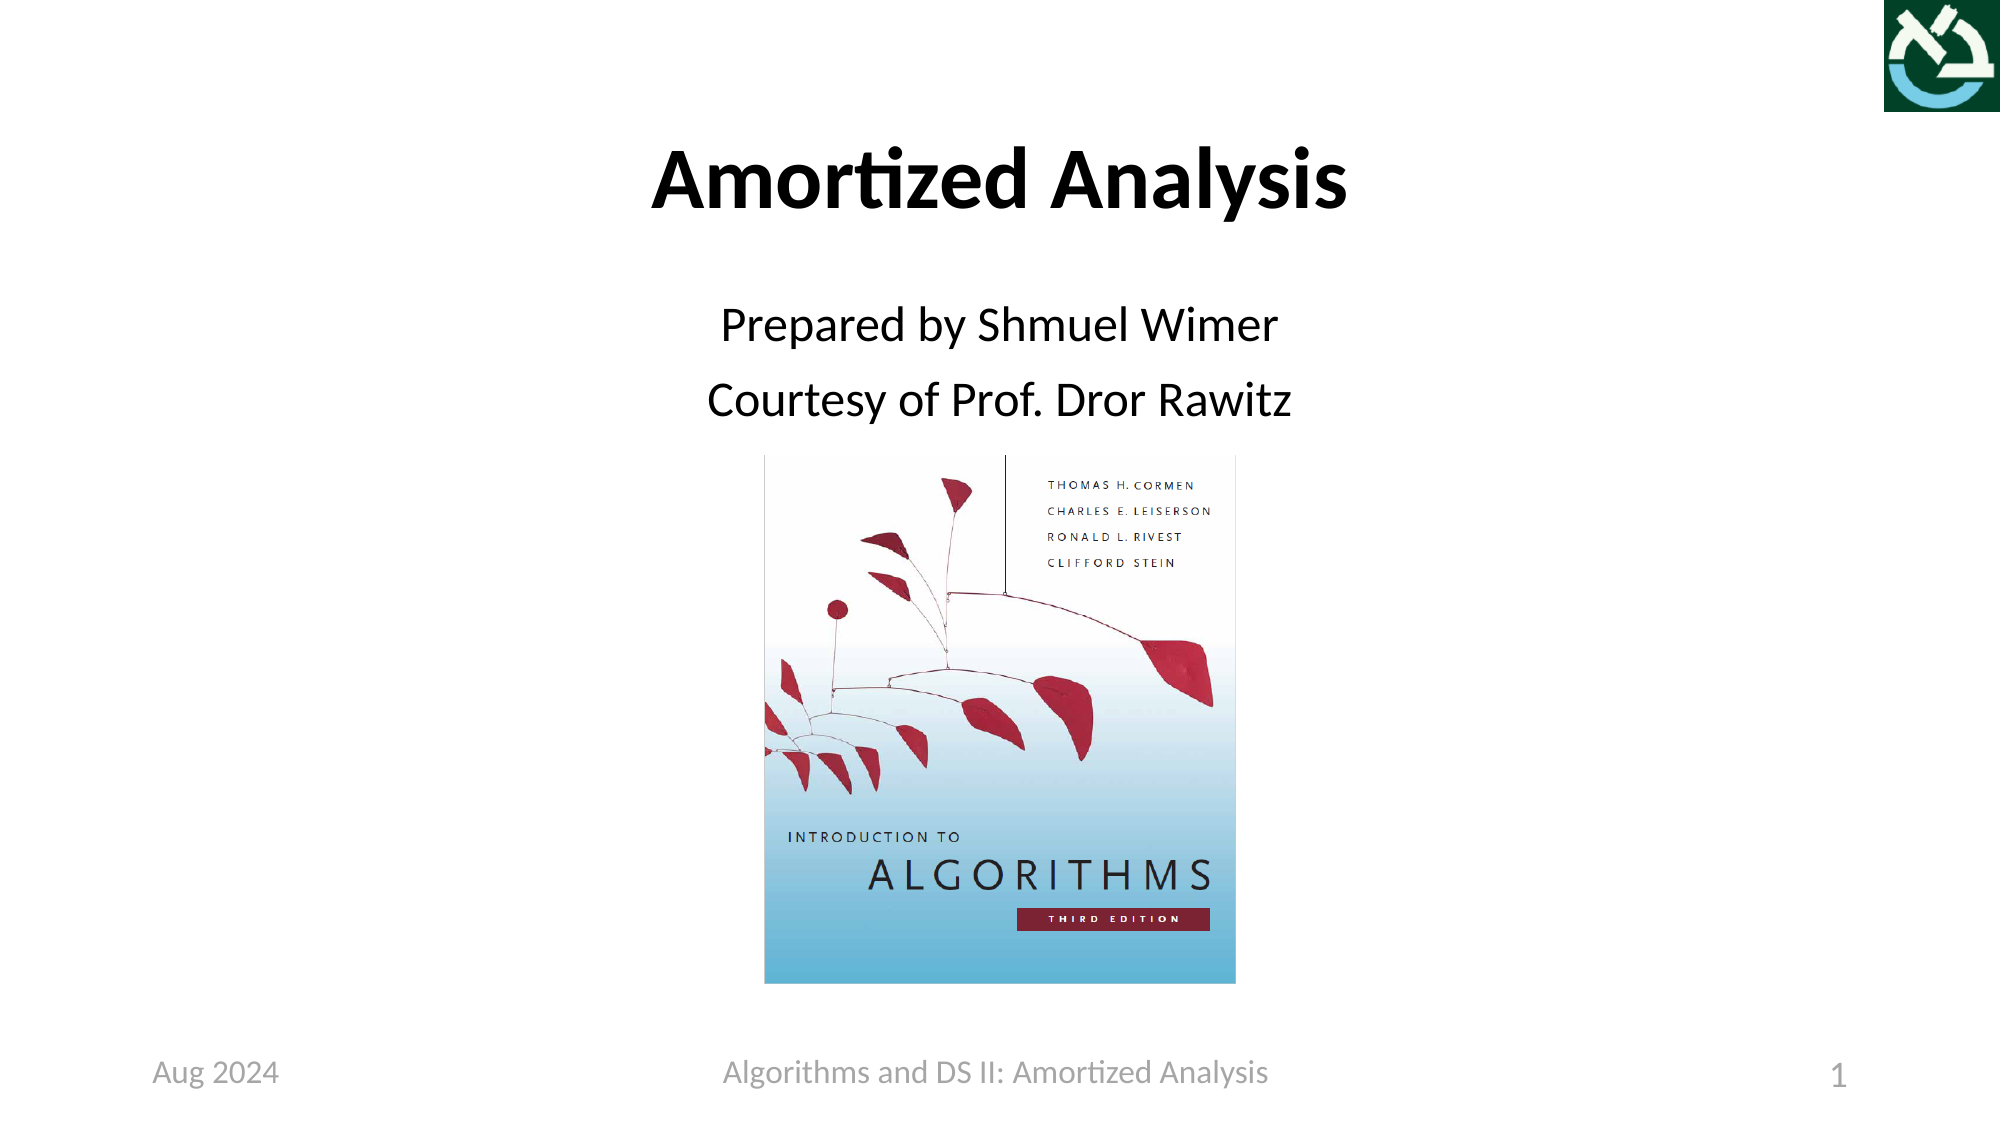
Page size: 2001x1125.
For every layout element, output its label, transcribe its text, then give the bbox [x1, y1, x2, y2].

title Amortized Analysis [144, 124, 1856, 235]
text_box Prepared by Shmuel Wimer Courtesy of Prof. Dror Rawitz [519, 290, 1481, 445]
picture [1884, 0, 2000, 112]
slide_number 1 [1412, 1042, 1863, 1103]
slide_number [137, 1042, 438, 1103]
footer Algorithms and DS II: Amortized Analysis [438, 1042, 1412, 1103]
picture [764, 455, 1236, 984]
